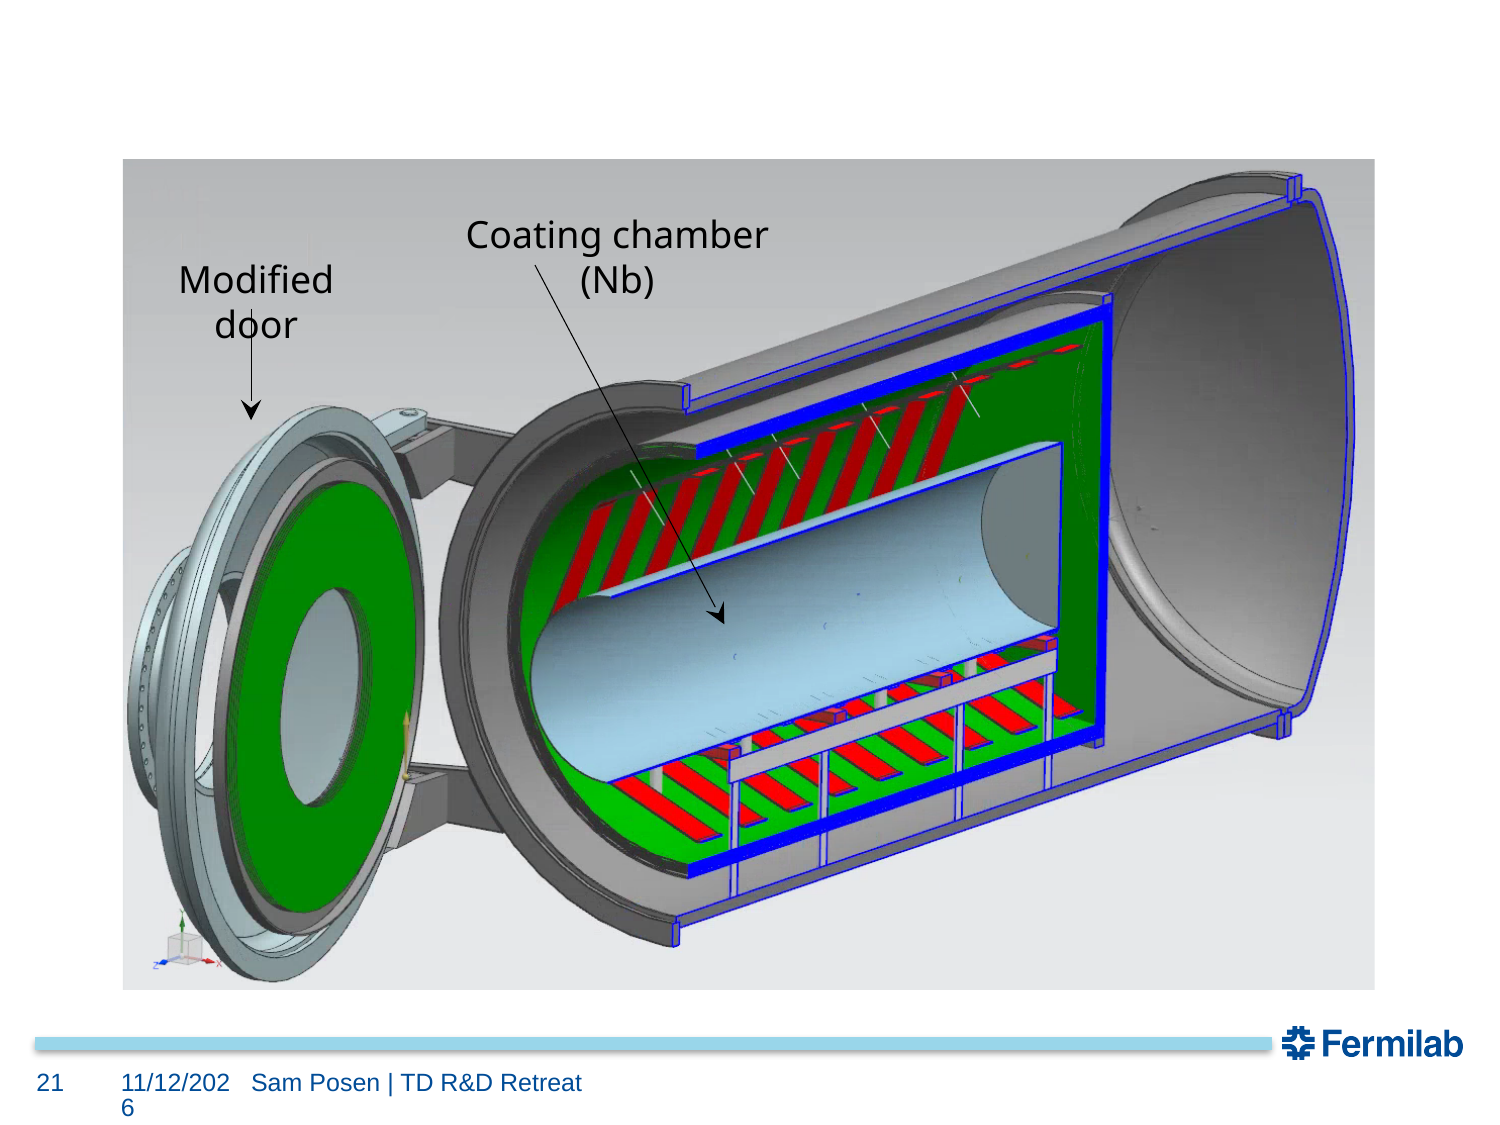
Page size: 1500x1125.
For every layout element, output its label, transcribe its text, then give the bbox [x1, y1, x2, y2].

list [122, 159, 1375, 990]
slide_number 21 [36, 1066, 105, 1106]
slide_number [120, 1066, 232, 1107]
footer Sam Posen | TD R&D Retreat [251, 1066, 1279, 1107]
picture [1282, 1026, 1463, 1060]
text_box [534, 264, 725, 625]
